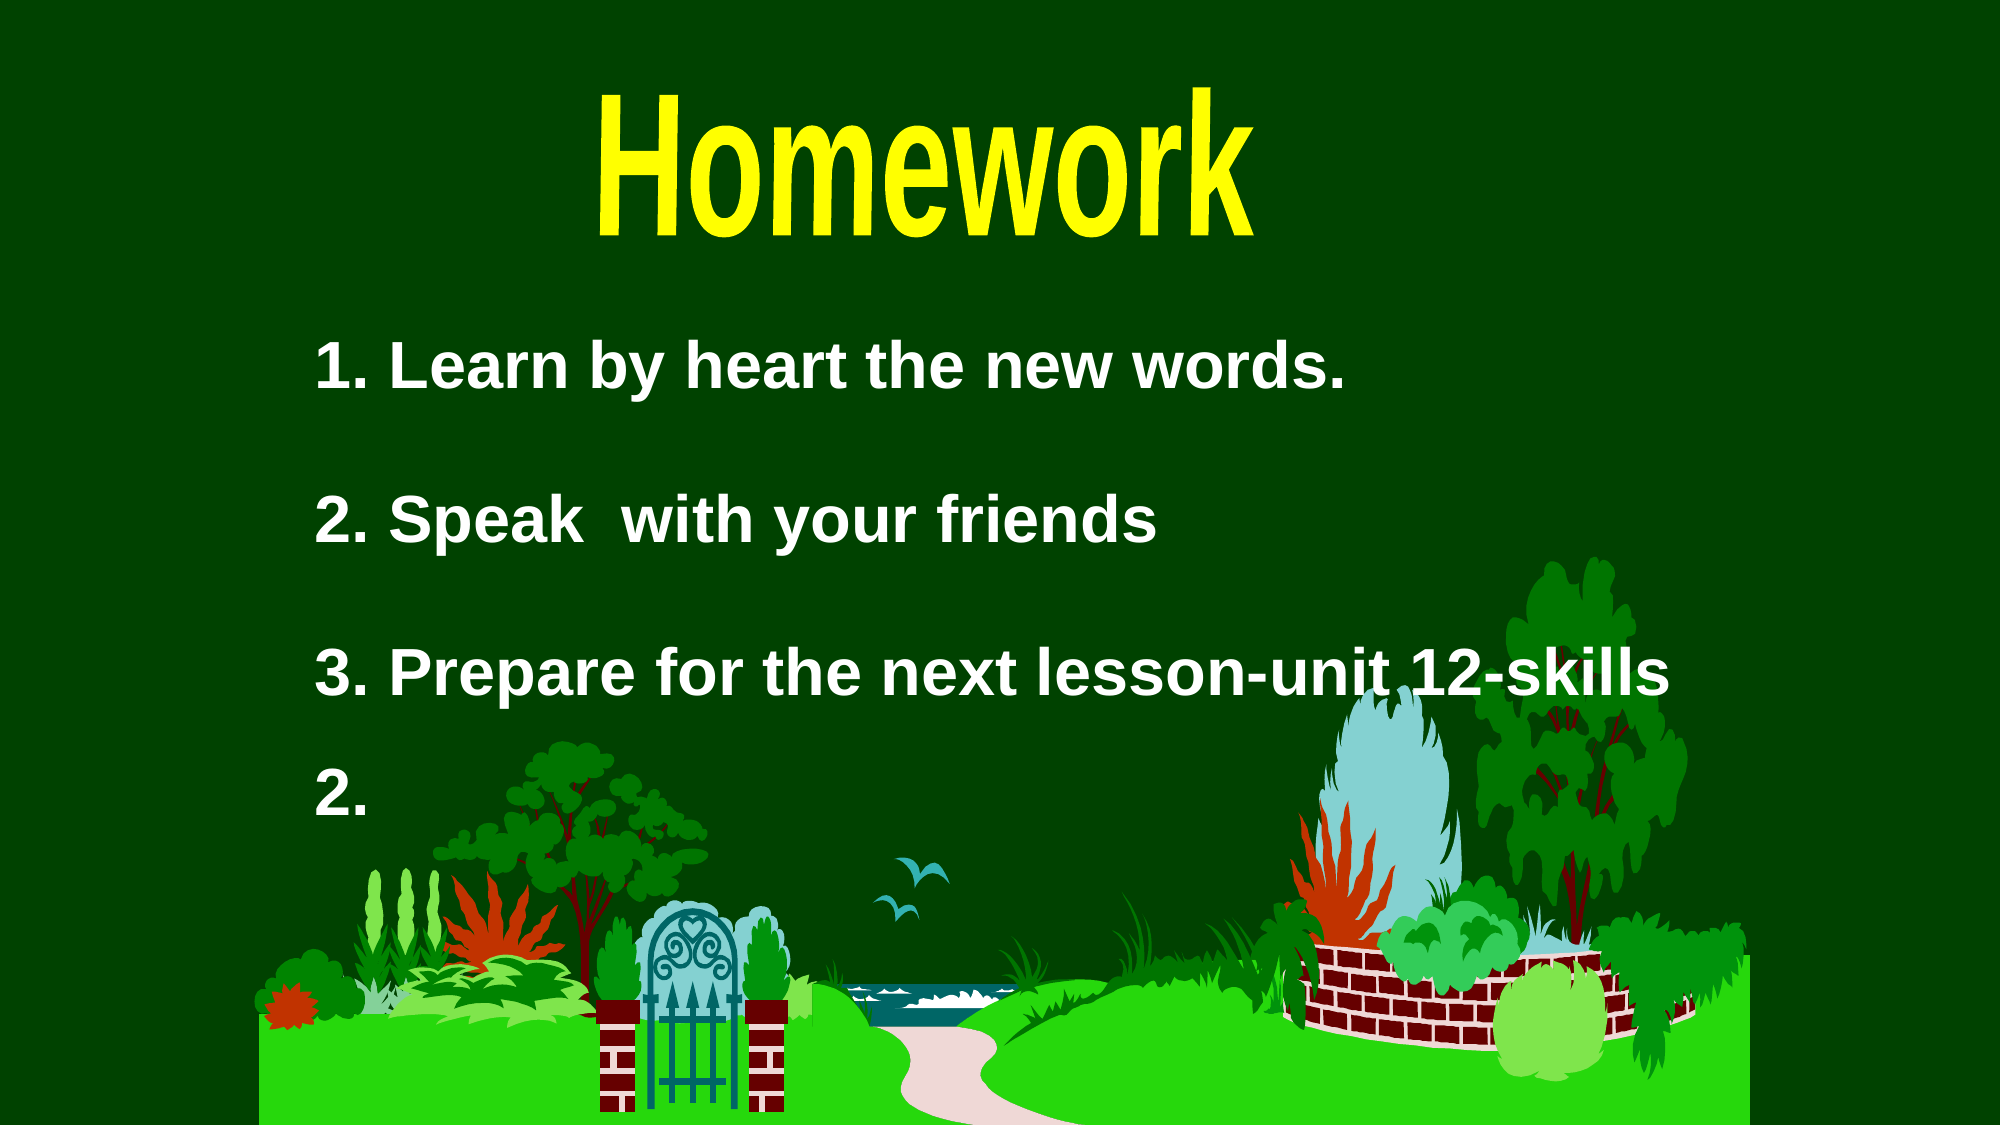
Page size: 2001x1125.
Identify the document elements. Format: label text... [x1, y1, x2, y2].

picture [249, 549, 1751, 1125]
text_box Learn by heart the new words. Speak with your friends Prepare for the next lesson-unit 12-skills 2. [299, 274, 1713, 837]
